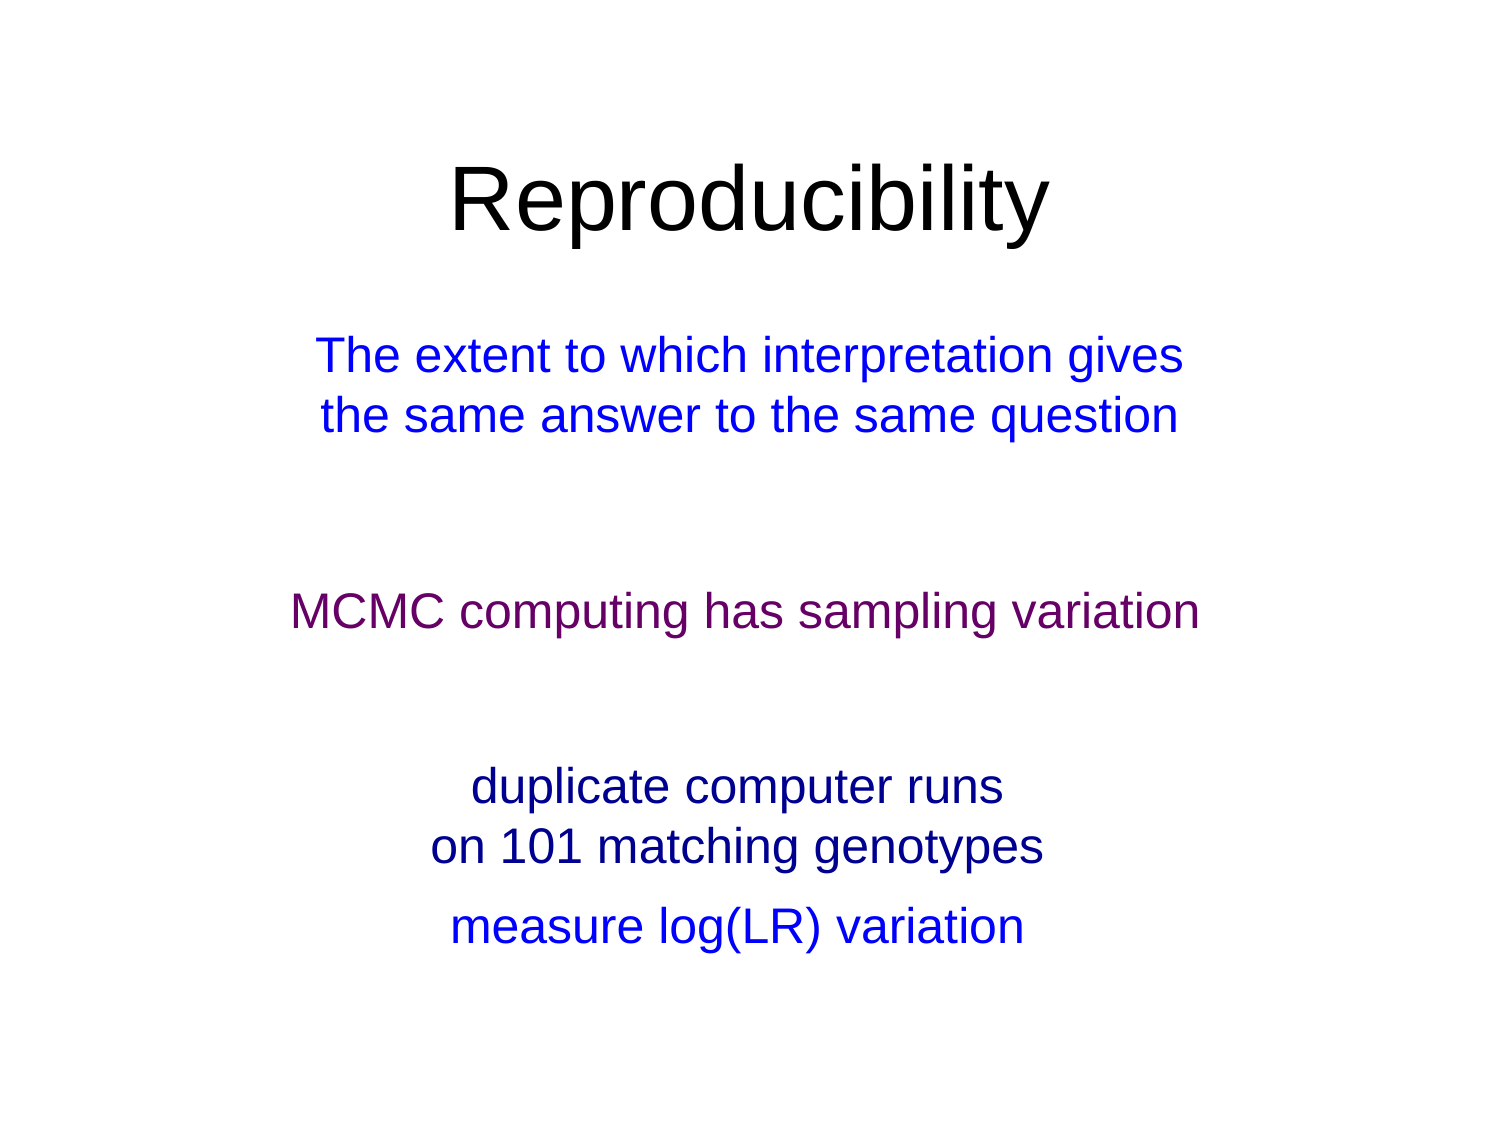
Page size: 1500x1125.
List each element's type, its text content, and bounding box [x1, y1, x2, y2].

text_box duplicate computer runs on 101 matching genotypes [237, 746, 1238, 881]
text_box measure log(LR) variation [237, 886, 1238, 962]
text_box The extent to which interpretation gives the same answer to the same question [262, 315, 1238, 451]
title Reproducibility [112, 99, 1388, 288]
text_box MCMC computing has sampling variation [275, 571, 1225, 646]
